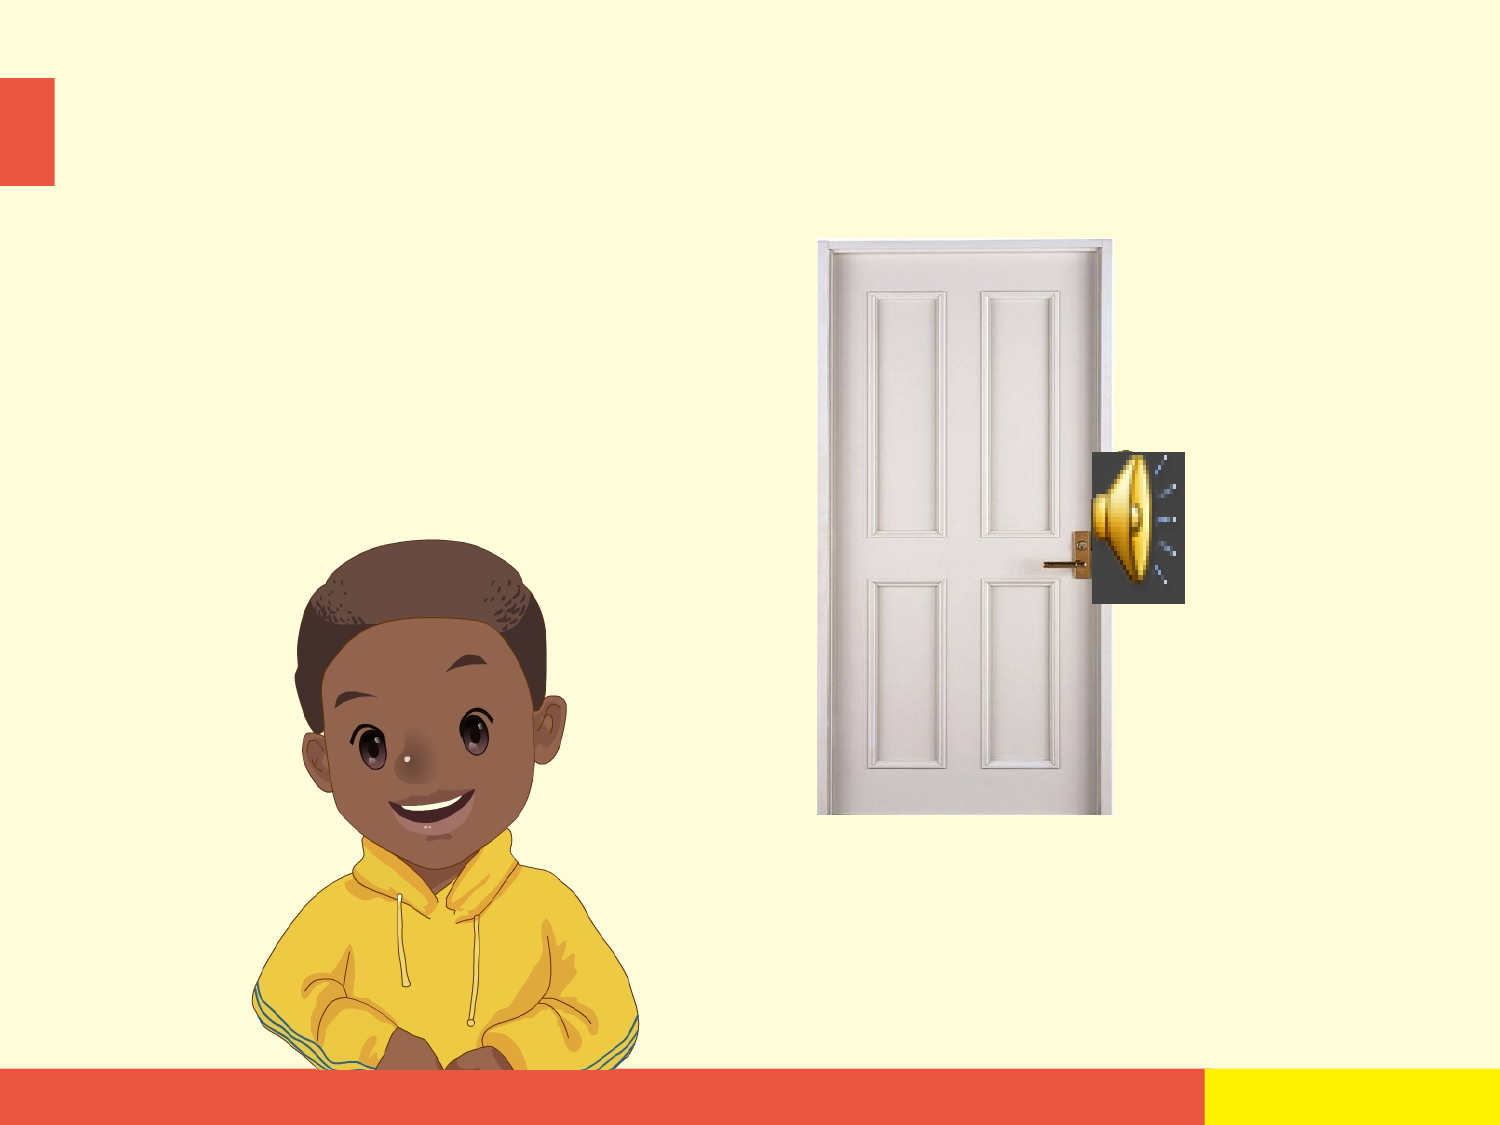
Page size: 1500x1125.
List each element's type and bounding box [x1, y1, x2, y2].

picture [817, 238, 1316, 815]
picture [217, 524, 656, 1070]
